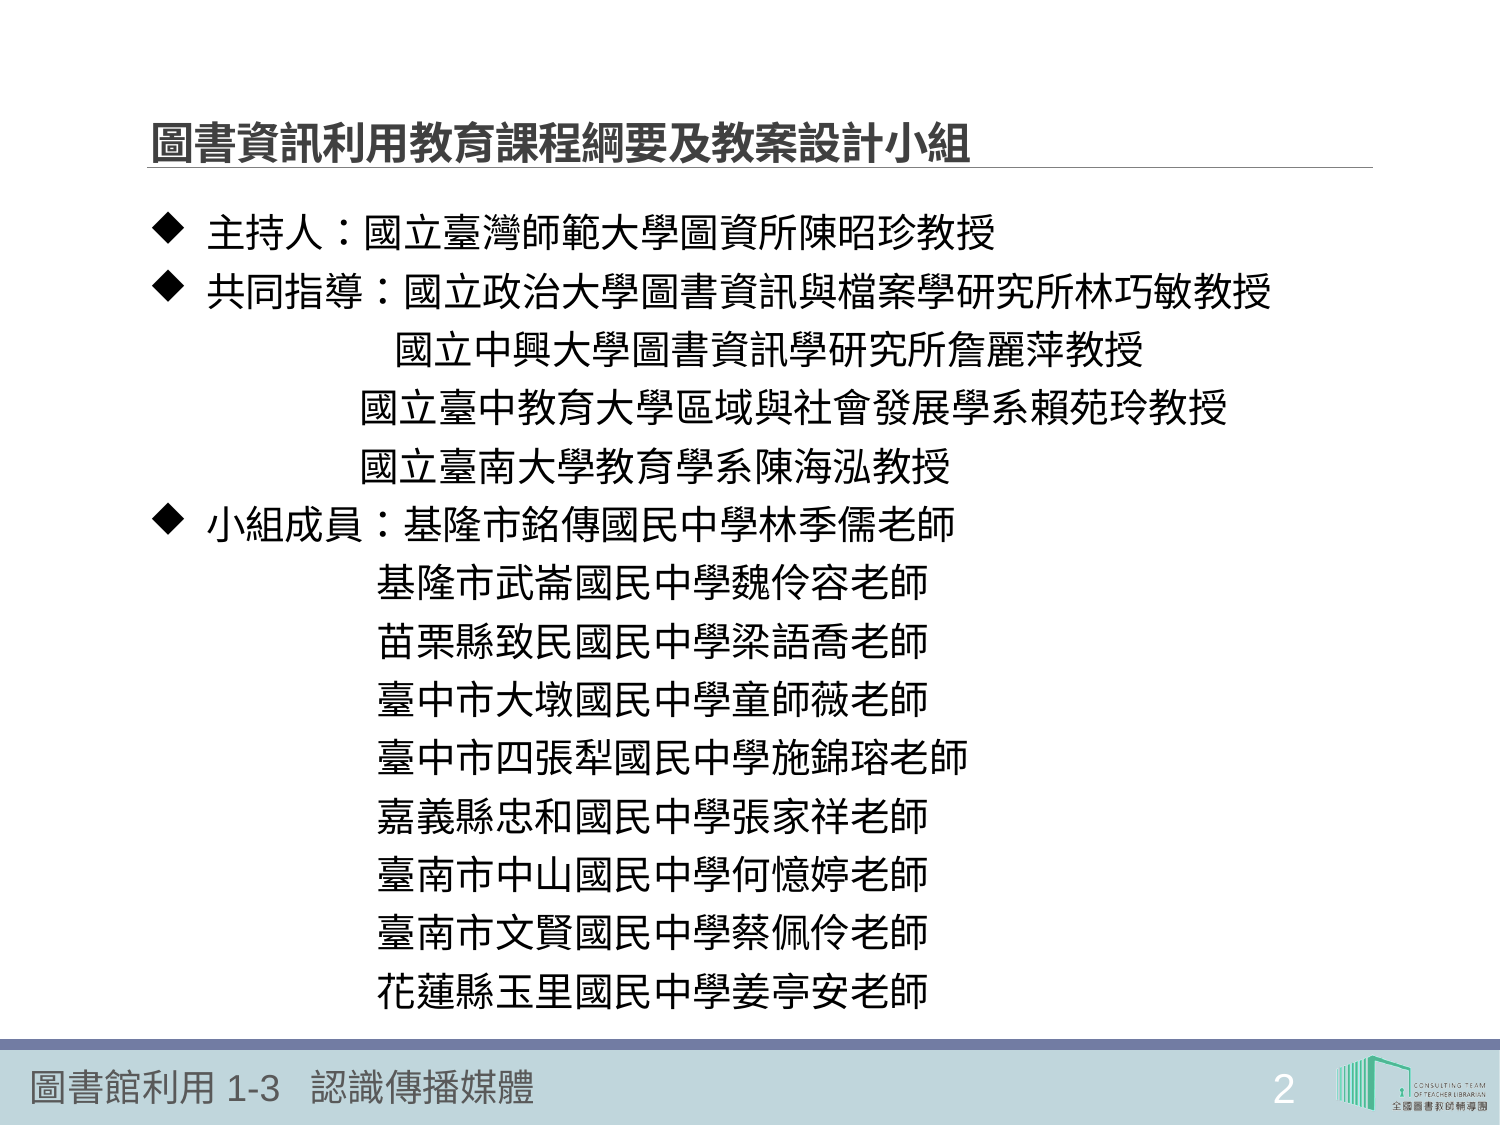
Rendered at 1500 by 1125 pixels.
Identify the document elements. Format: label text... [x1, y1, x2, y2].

picture [1335, 1031, 1488, 1125]
title 圖書資訊利用教育課程綱要及教案設計小組 [135, 54, 1435, 176]
text_box 主持人：國立臺灣師範大學圖資所陳昭珍教授 共同指導：國立政治大學圖書資訊與檔案學研究所林巧敏教授 國立中興大學圖書資訊學研究所詹麗萍教授 國立臺中教育大學區域與社會發展學系賴苑玲教授 國立臺南大學教育學系陳海泓教授 小組成員：基隆市銘傳國民中學林季儒老師 基隆市武崙國民中學魏伶容老師 苗栗縣致民國民中學梁語喬老師 臺中市大墩國民中學童師薇老師 臺中市四張犁國民中學施錦瑢老師 嘉義縣忠和國民中學張家祥老師 臺南市中山國民中學何憶婷老師 臺南市文賢國民中學蔡佩伶老師 花蓮縣玉里國民中學姜亭安老師 [133, 206, 1428, 1000]
